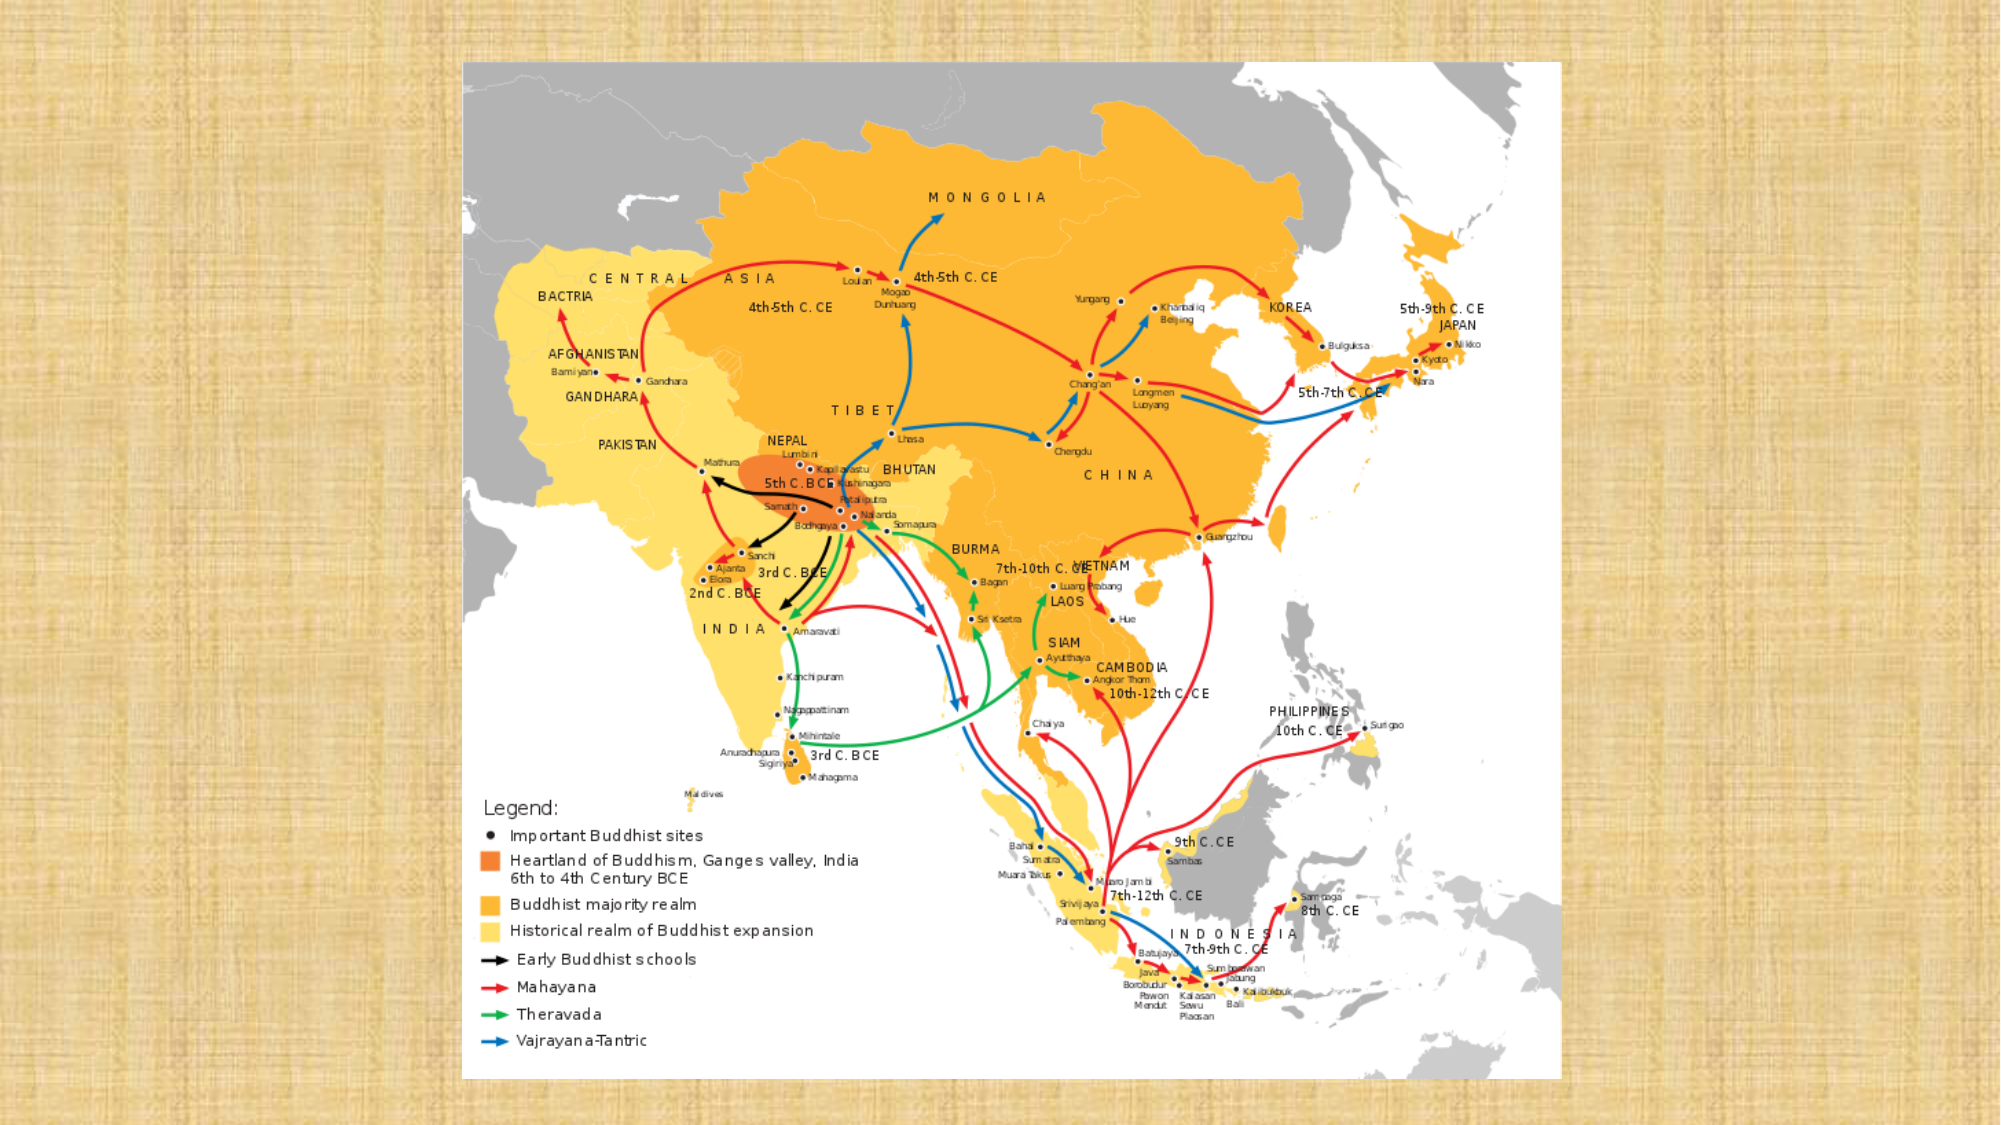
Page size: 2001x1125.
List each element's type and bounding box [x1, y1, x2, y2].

list [462, 62, 1562, 1079]
picture [0, 0, 2001, 1125]
